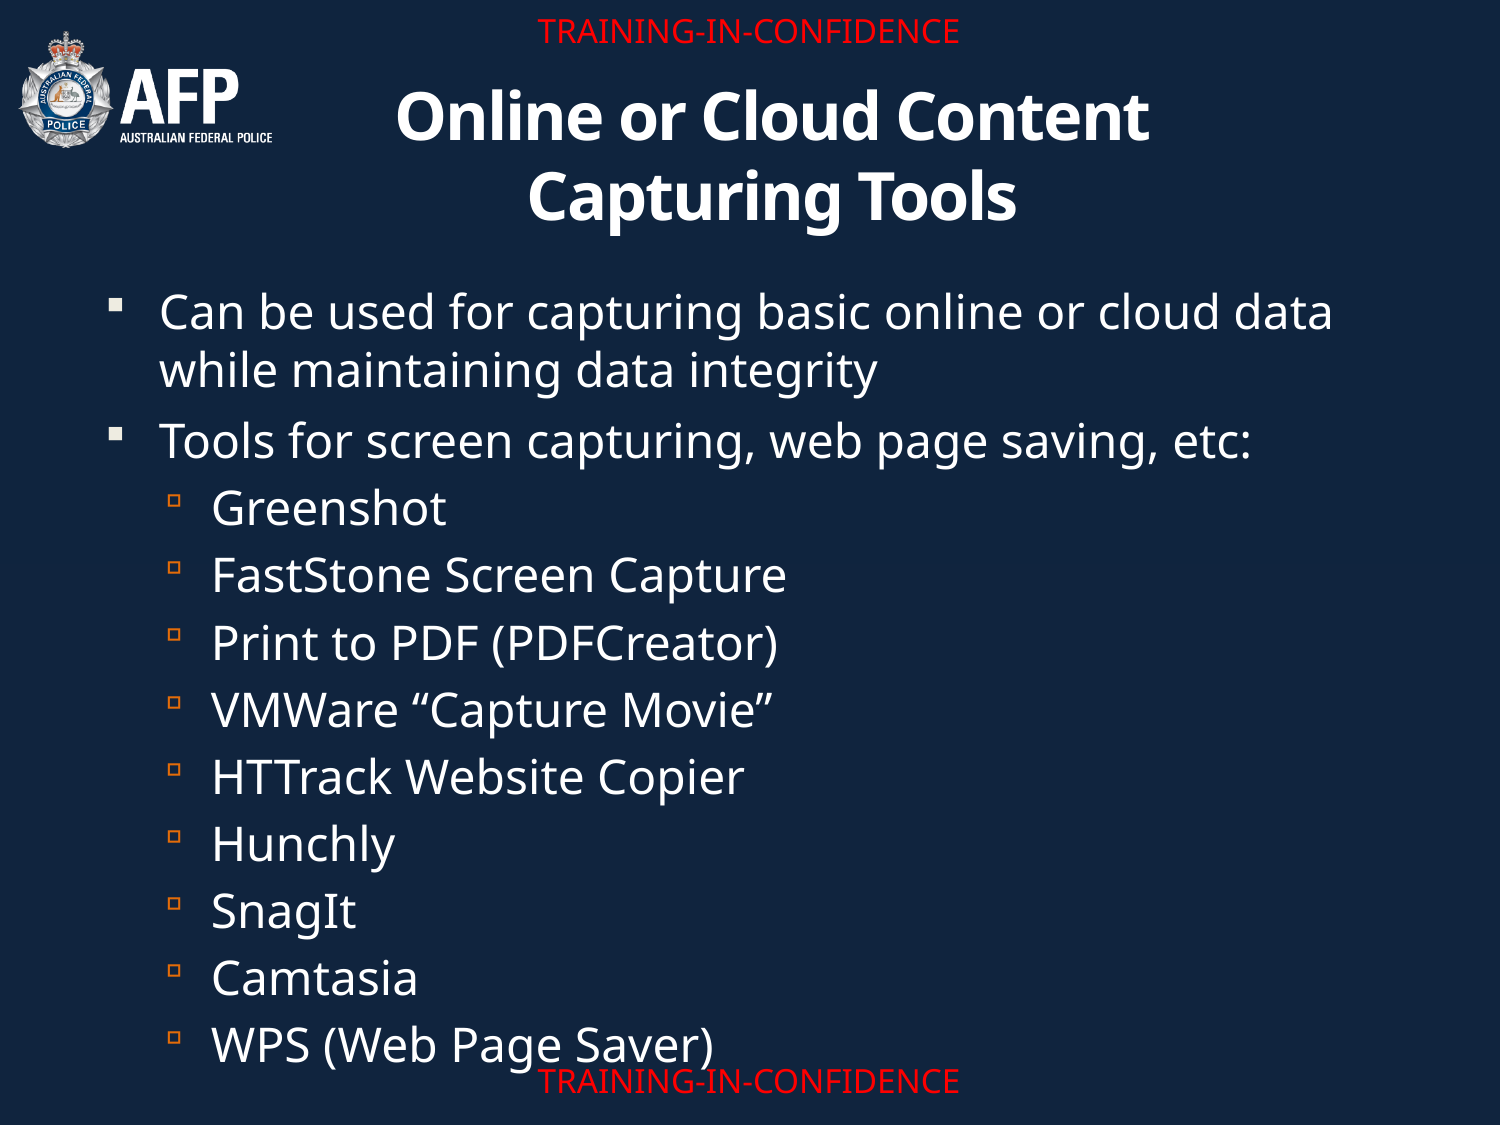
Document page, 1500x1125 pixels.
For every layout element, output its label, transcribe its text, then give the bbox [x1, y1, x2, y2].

picture [18, 31, 272, 148]
title Online or Cloud Content Capturing Tools [134, 124, 1412, 241]
list Can be used for capturing basic online or cloud data while maintaining data integrity Tools for screen capturing, web page saving, etc: Greenshot FastStone Screen Capture Print to PDF (PDFCreator) VMWare “Capture Movie” HTTrack Website Copier Hunchly SnagIt Camtasia WPS (Web Page Saver) [79, 274, 1440, 1088]
